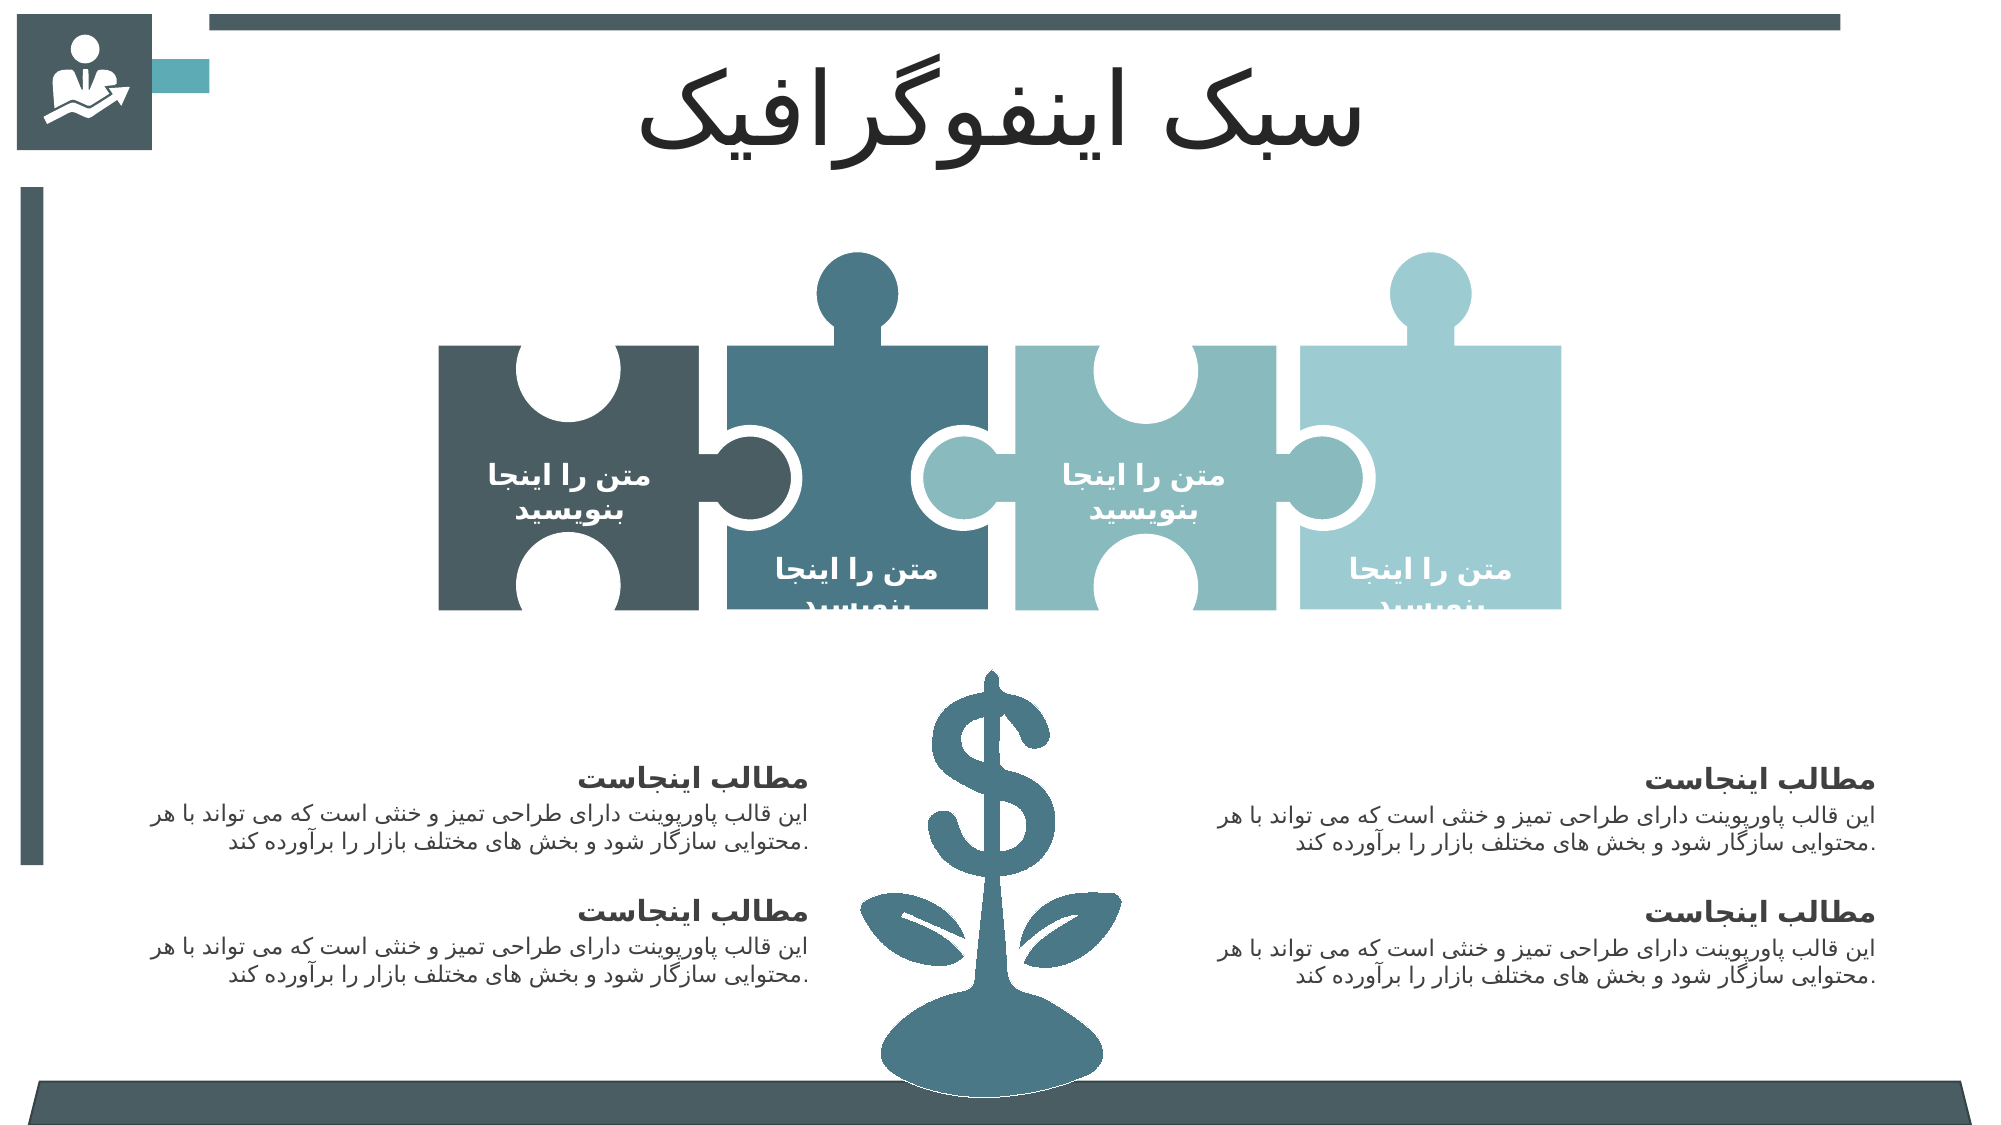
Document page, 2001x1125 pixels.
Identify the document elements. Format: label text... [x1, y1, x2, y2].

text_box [858, 668, 1123, 1101]
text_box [1170, 885, 1892, 997]
list سبک اینفوگرافیک [53, 55, 1952, 175]
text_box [438, 251, 1562, 611]
text_box [27, 1080, 1973, 1125]
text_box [103, 884, 825, 996]
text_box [1170, 752, 1892, 864]
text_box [103, 751, 825, 863]
